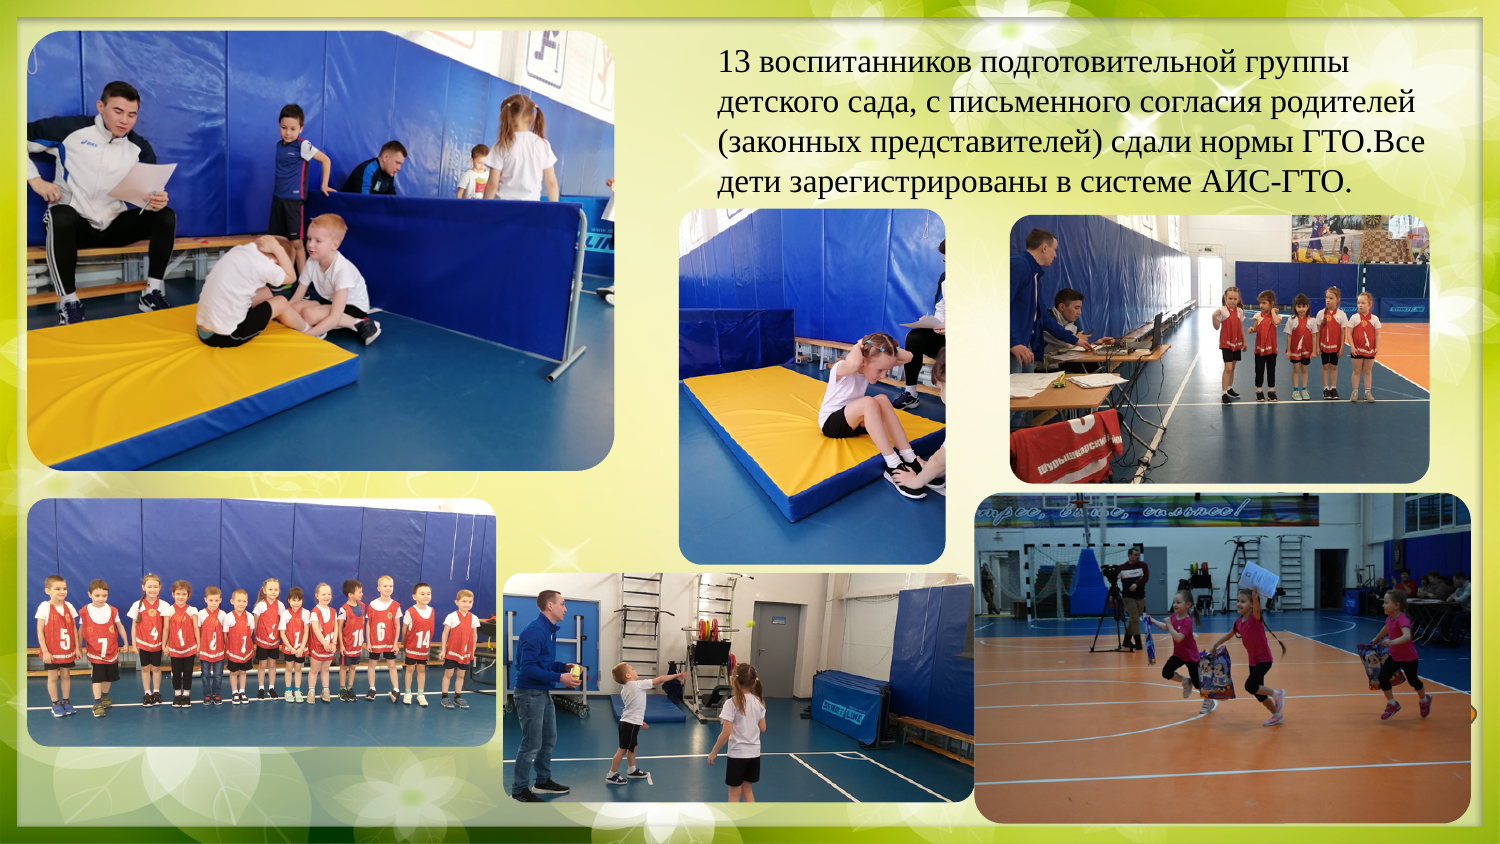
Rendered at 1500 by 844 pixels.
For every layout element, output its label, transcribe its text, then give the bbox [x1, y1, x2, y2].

picture [0, 0, 1500, 844]
text_box 13 воспитанников подготовительной группы детского сада, с письменного согласия родителей (законных представителей) сдали нормы ГТО.Все дети зарегистрированы в системе АИС-ГТО. [702, 32, 1453, 207]
